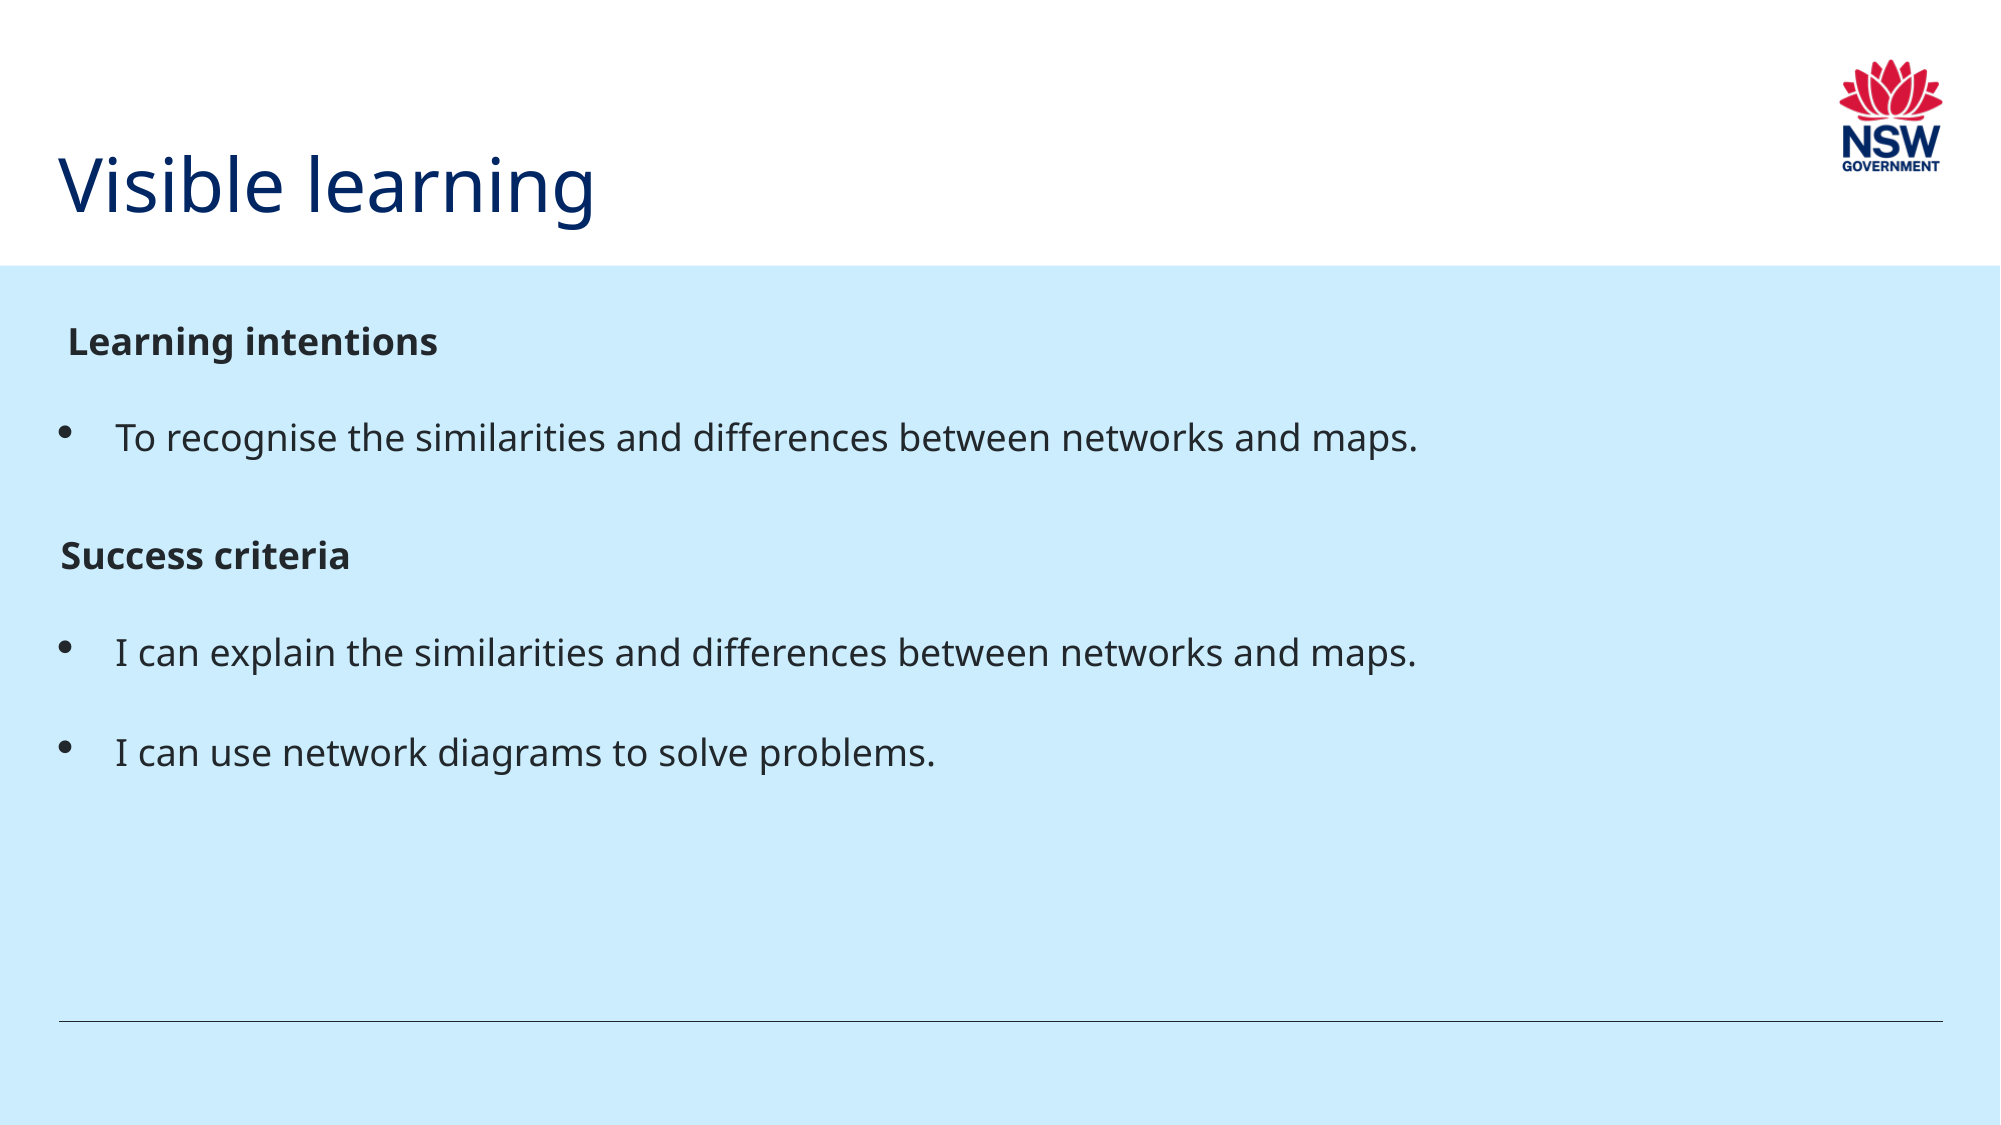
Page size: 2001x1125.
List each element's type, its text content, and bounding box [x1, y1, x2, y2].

title Visible learning [59, 147, 1743, 234]
picture [1839, 59, 1943, 172]
list Learning intentions To recognise the similarities and differences between networks and maps. Success criteria I can explain the similarities and differences between networks and maps. I can use network diagrams to solve problems. [59, 295, 1945, 986]
